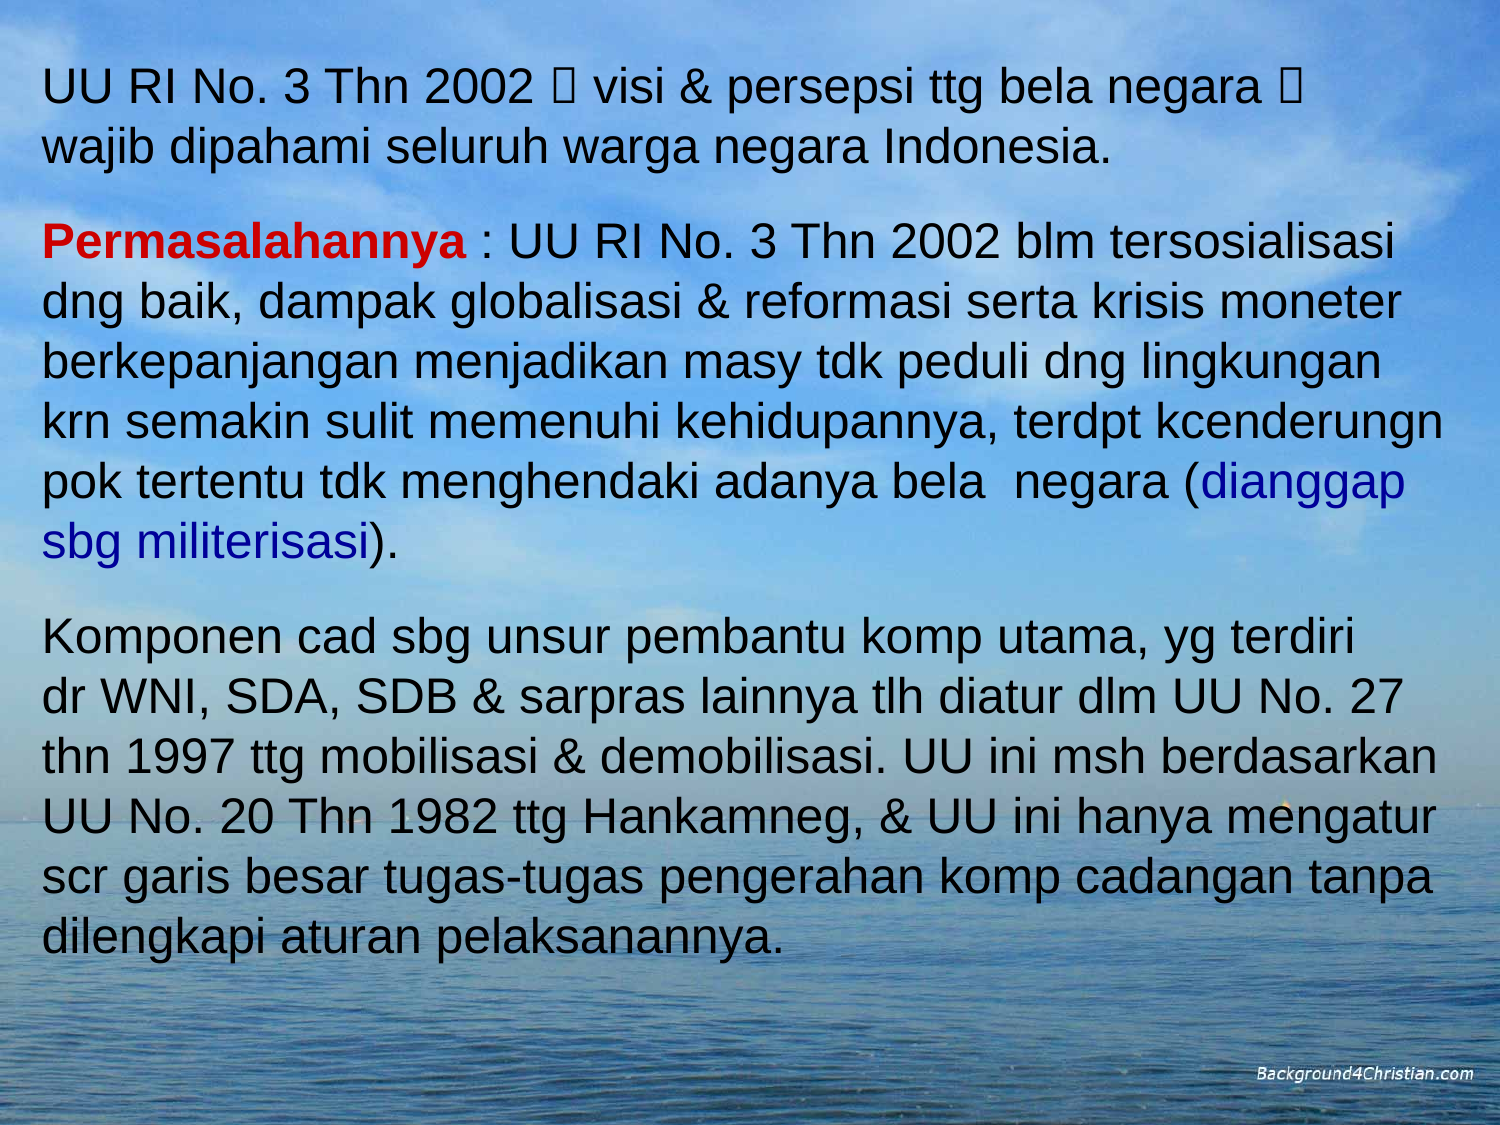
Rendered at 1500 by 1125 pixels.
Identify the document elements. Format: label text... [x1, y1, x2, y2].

picture [0, 0, 1500, 1125]
text_box UU RI No. 3 Thn 2002  visi & persepsi ttg bela negara  wajib dipahami seluruh warga negara Indonesia. Permasalahannya : UU RI No. 3 Thn 2002 blm tersosialisasi dng baik, dampak globalisasi & reformasi serta krisis moneter berkepanjangan menjadikan masy tdk peduli dng lingkungan krn semakin sulit memenuhi kehidupannya, terdpt kcenderungn pok tertentu tdk menghendaki adanya bela negara (dianggap sbg militerisasi). Komponen cad sbg unsur pembantu komp utama, yg terdiri dr WNI, SDA, SDB & sarpras lainnya tlh diatur dlm UU No. 27 thn 1997 ttg mobilisasi & demobilisasi. UU ini msh berdasarkan UU No. 20 Thn 1982 ttg Hankamneg, & UU ini hanya mengatur scr garis besar tugas-tugas pengerahan komp cadangan tanpa dilengkapi aturan pelaksanannya. [26, 46, 1467, 972]
